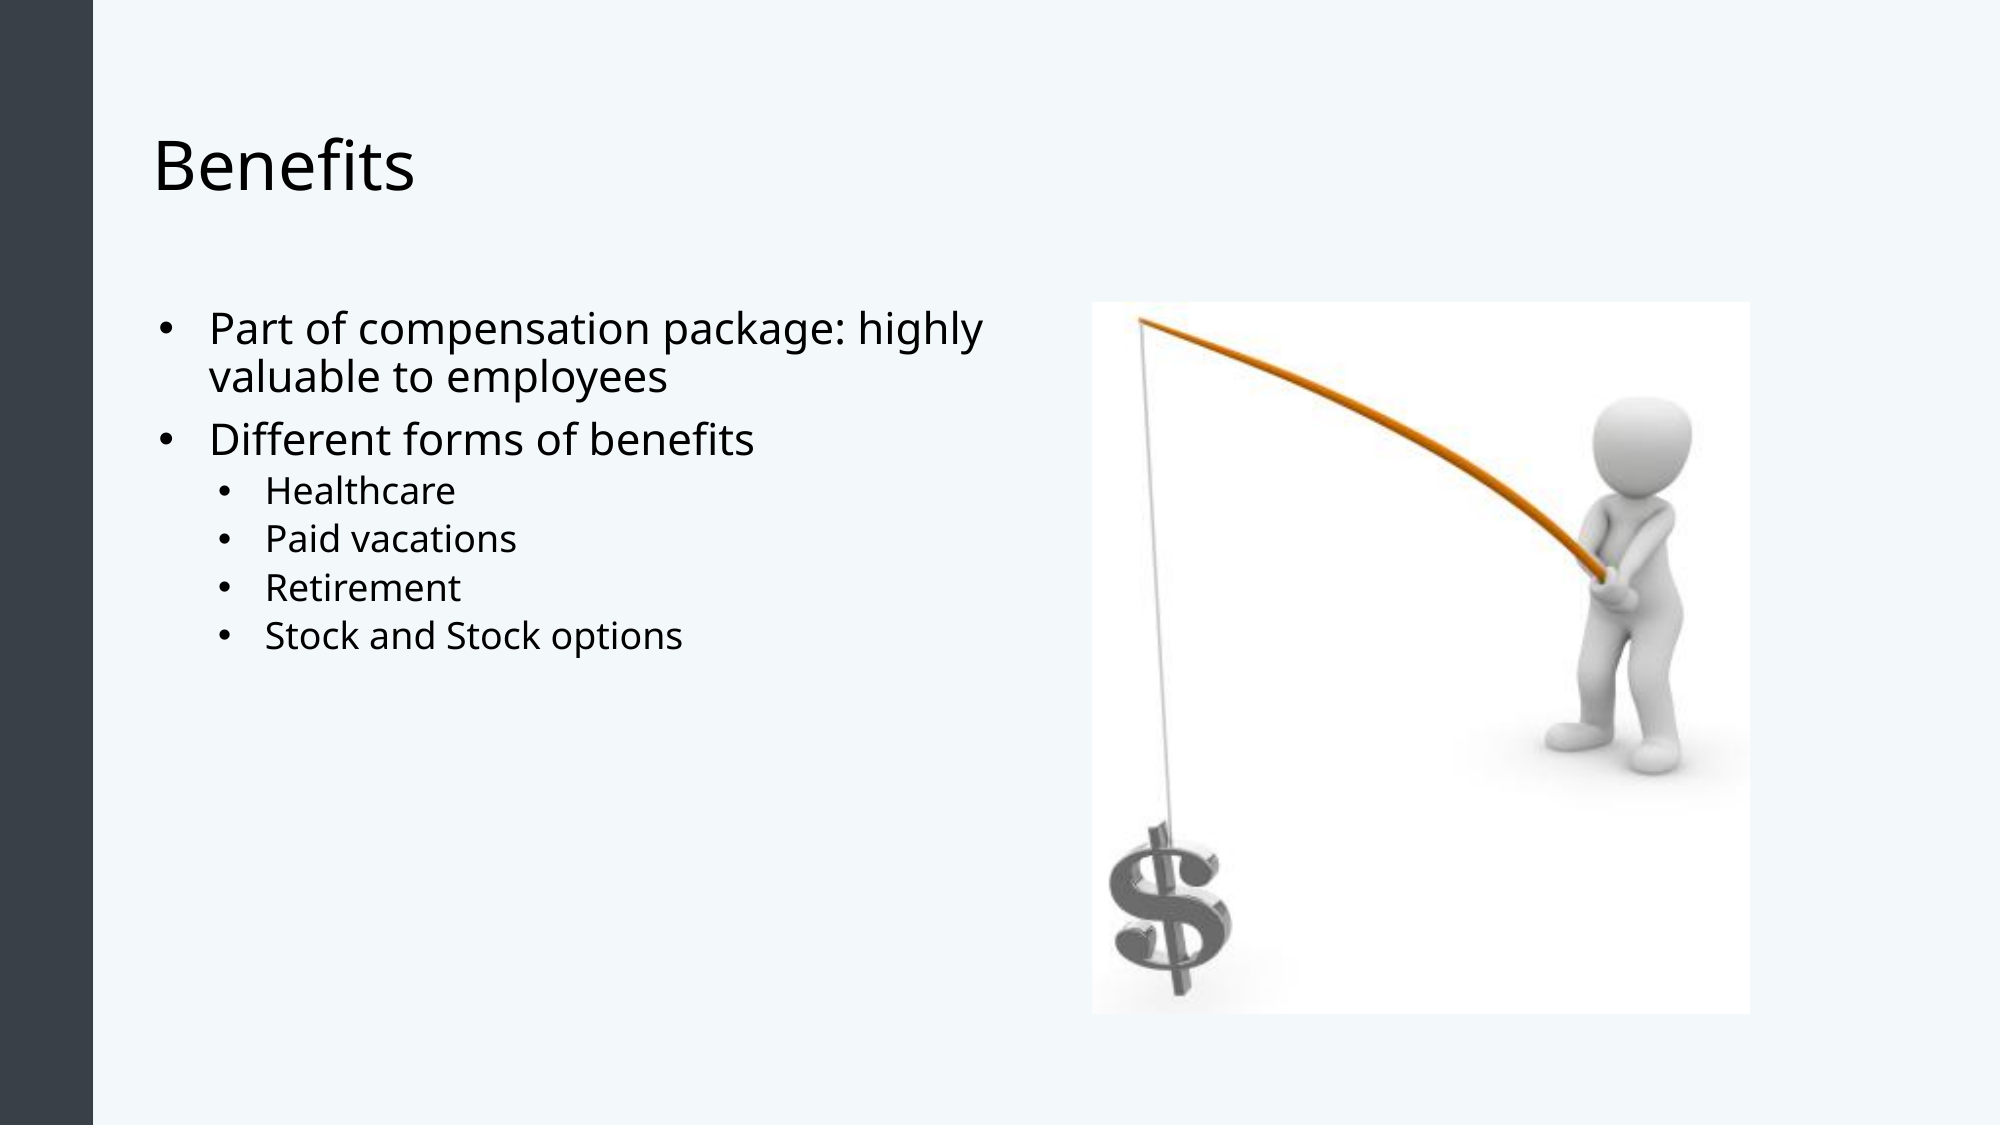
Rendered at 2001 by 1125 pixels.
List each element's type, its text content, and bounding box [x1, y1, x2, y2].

picture [1092, 302, 1751, 1014]
title Benefits [137, 59, 1863, 278]
list Part of compensation package: highly valuable to employees Different forms of benefits Healthcare Paid vacations Retirement Stock and Stock options [137, 299, 1093, 1014]
